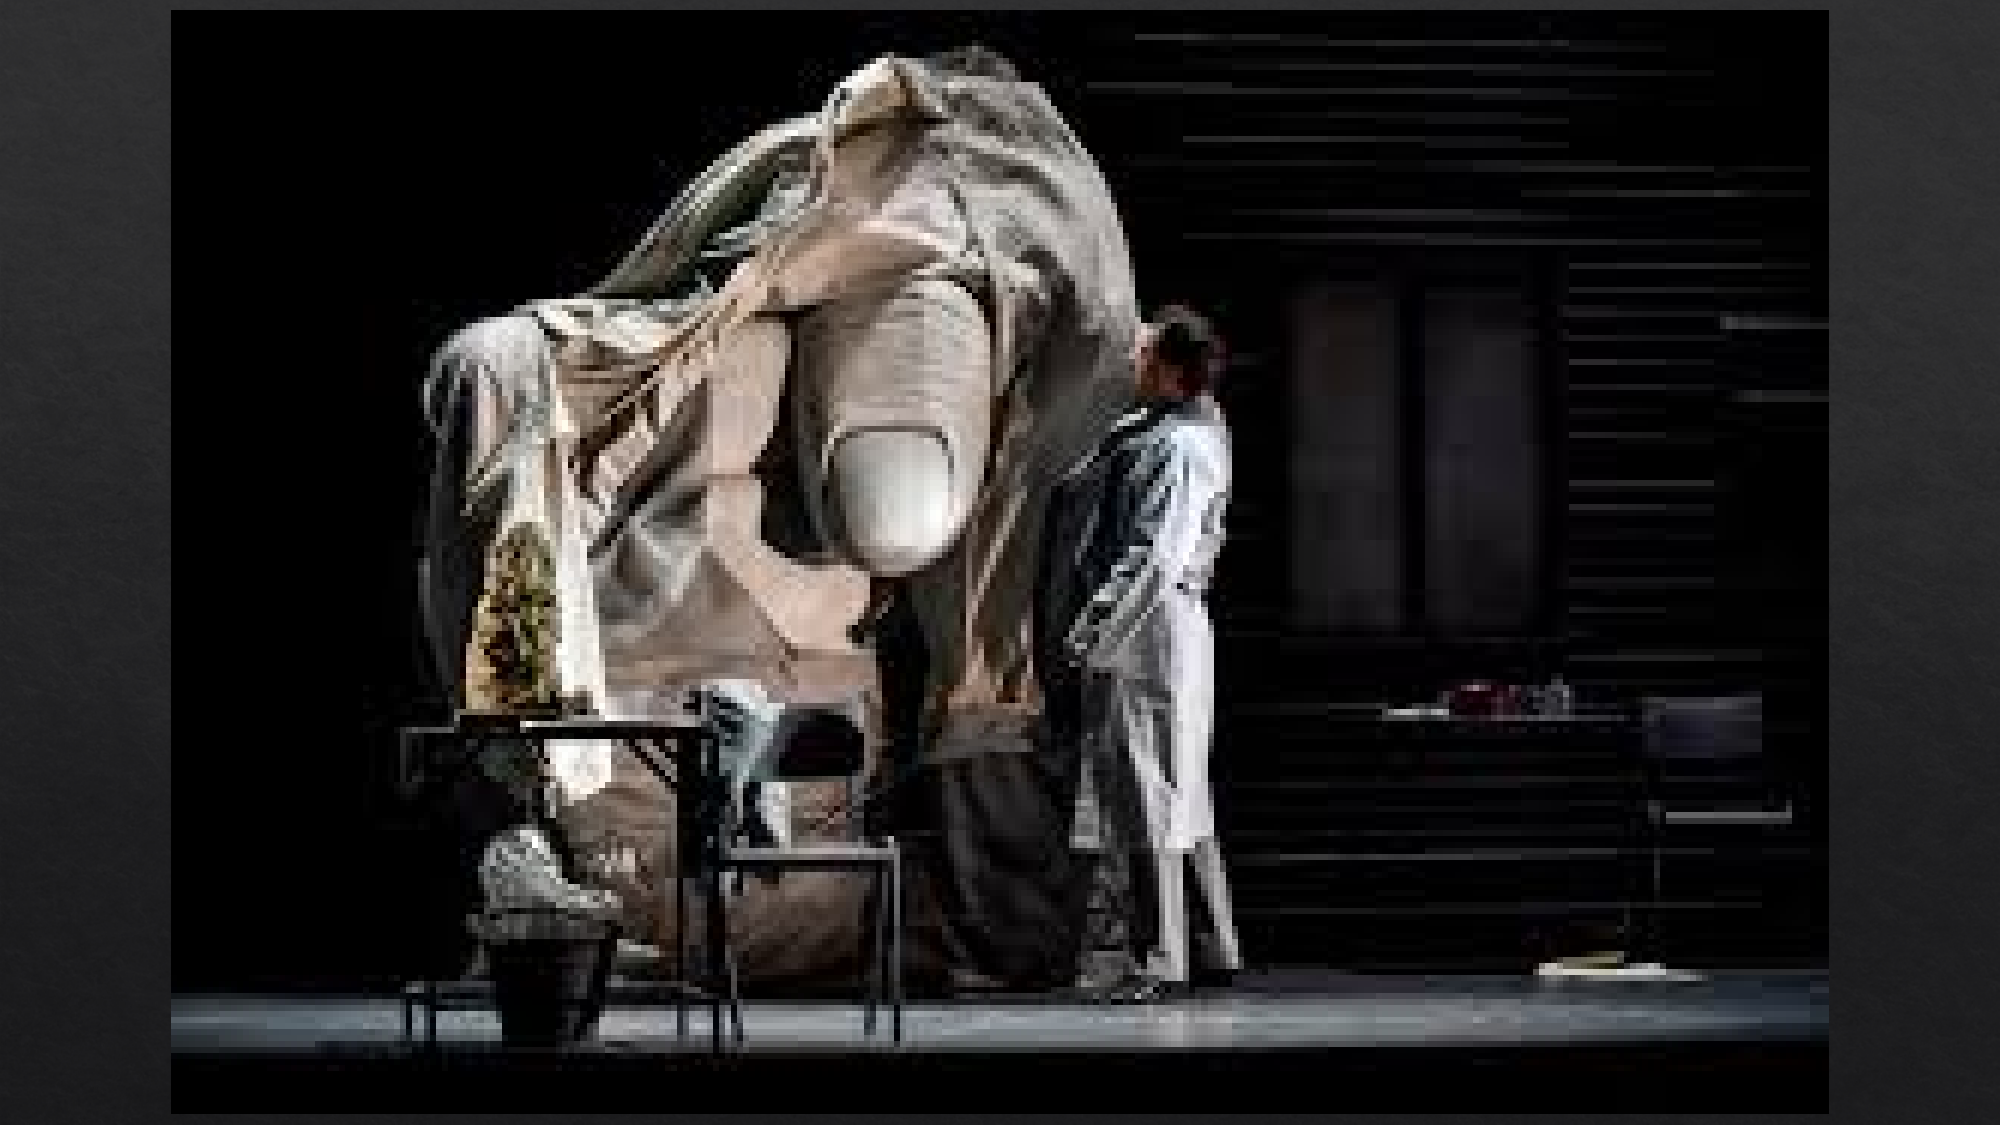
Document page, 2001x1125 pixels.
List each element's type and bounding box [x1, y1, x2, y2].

picture [170, 10, 1829, 1115]
text_box [0, 0, 2000, 1125]
